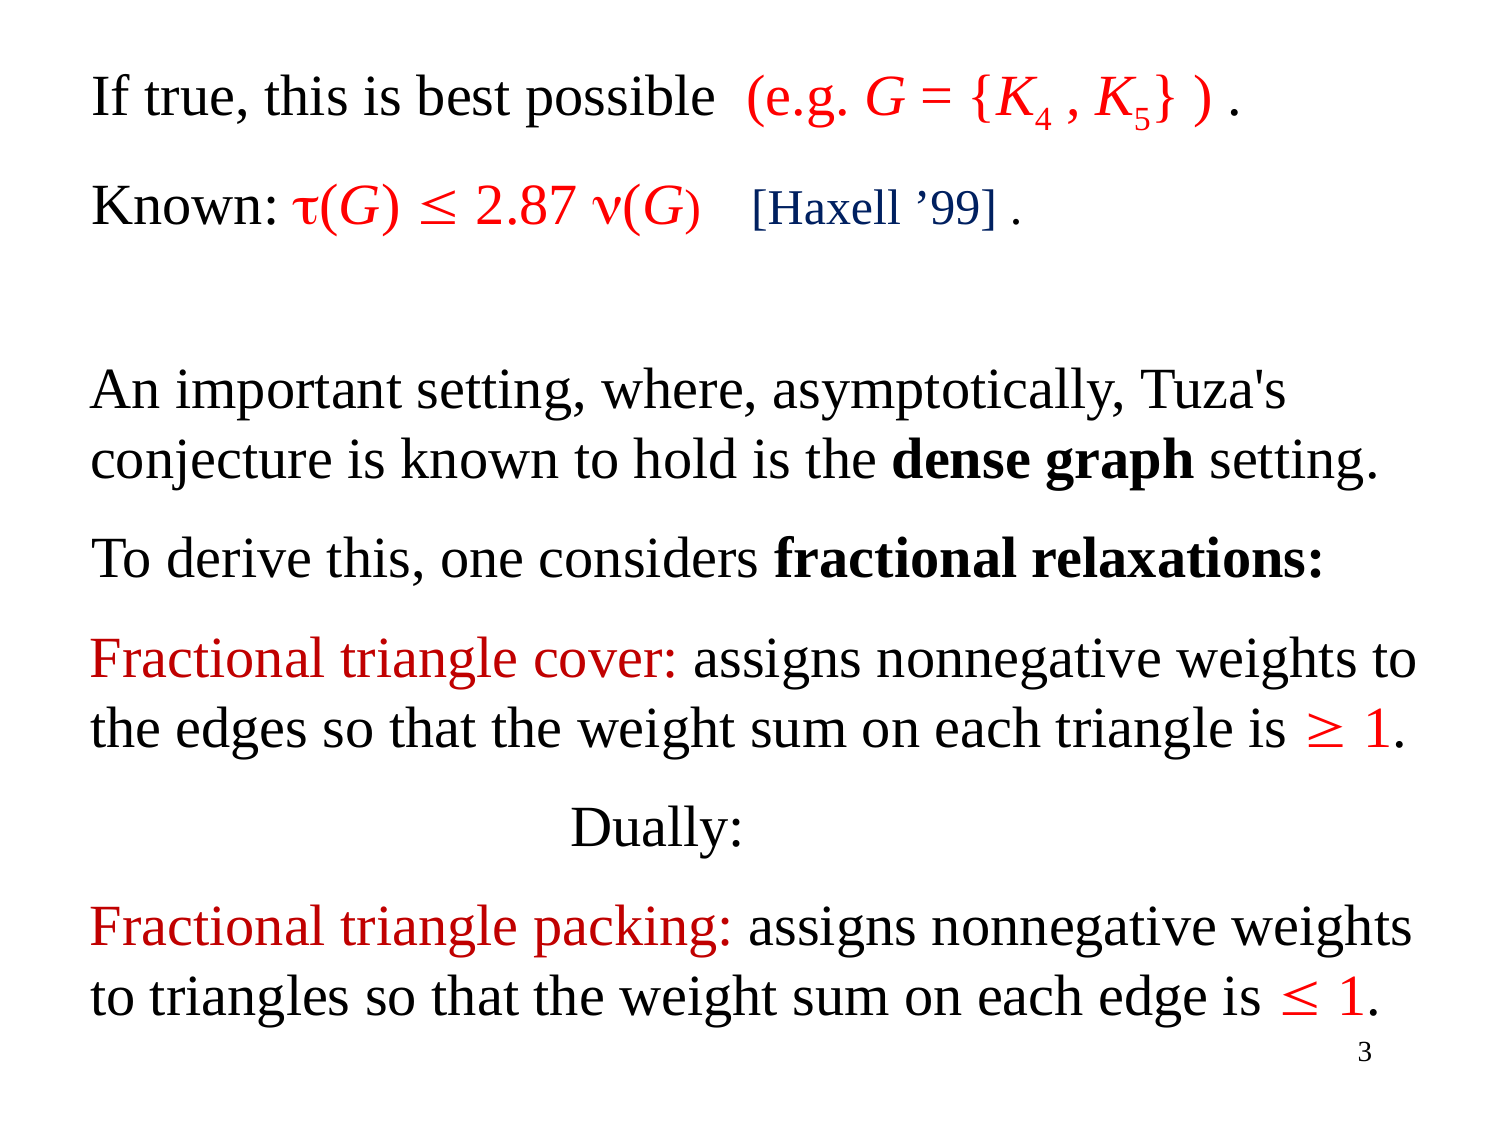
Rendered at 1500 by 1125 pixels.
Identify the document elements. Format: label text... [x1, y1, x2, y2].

slide_number 3 [1074, 1035, 1388, 1101]
text_box If true, this is best possible (e.g. G = {K4 , K5} ) . Known: (G)  2.87 (G) [Haxell ’99] . An important setting, where, asymptotically, Tuza's conjecture is known to hold is the dense graph setting. To derive this, one considers fractional relaxations: Fractional triangle cover: assigns nonnegative weights to the edges so that the weight sum on each triangle is  1. Dually: Fractional triangle packing: assigns nonnegative weights to triangles so that the weight sum on each edge is  1. [31, 50, 1450, 1035]
